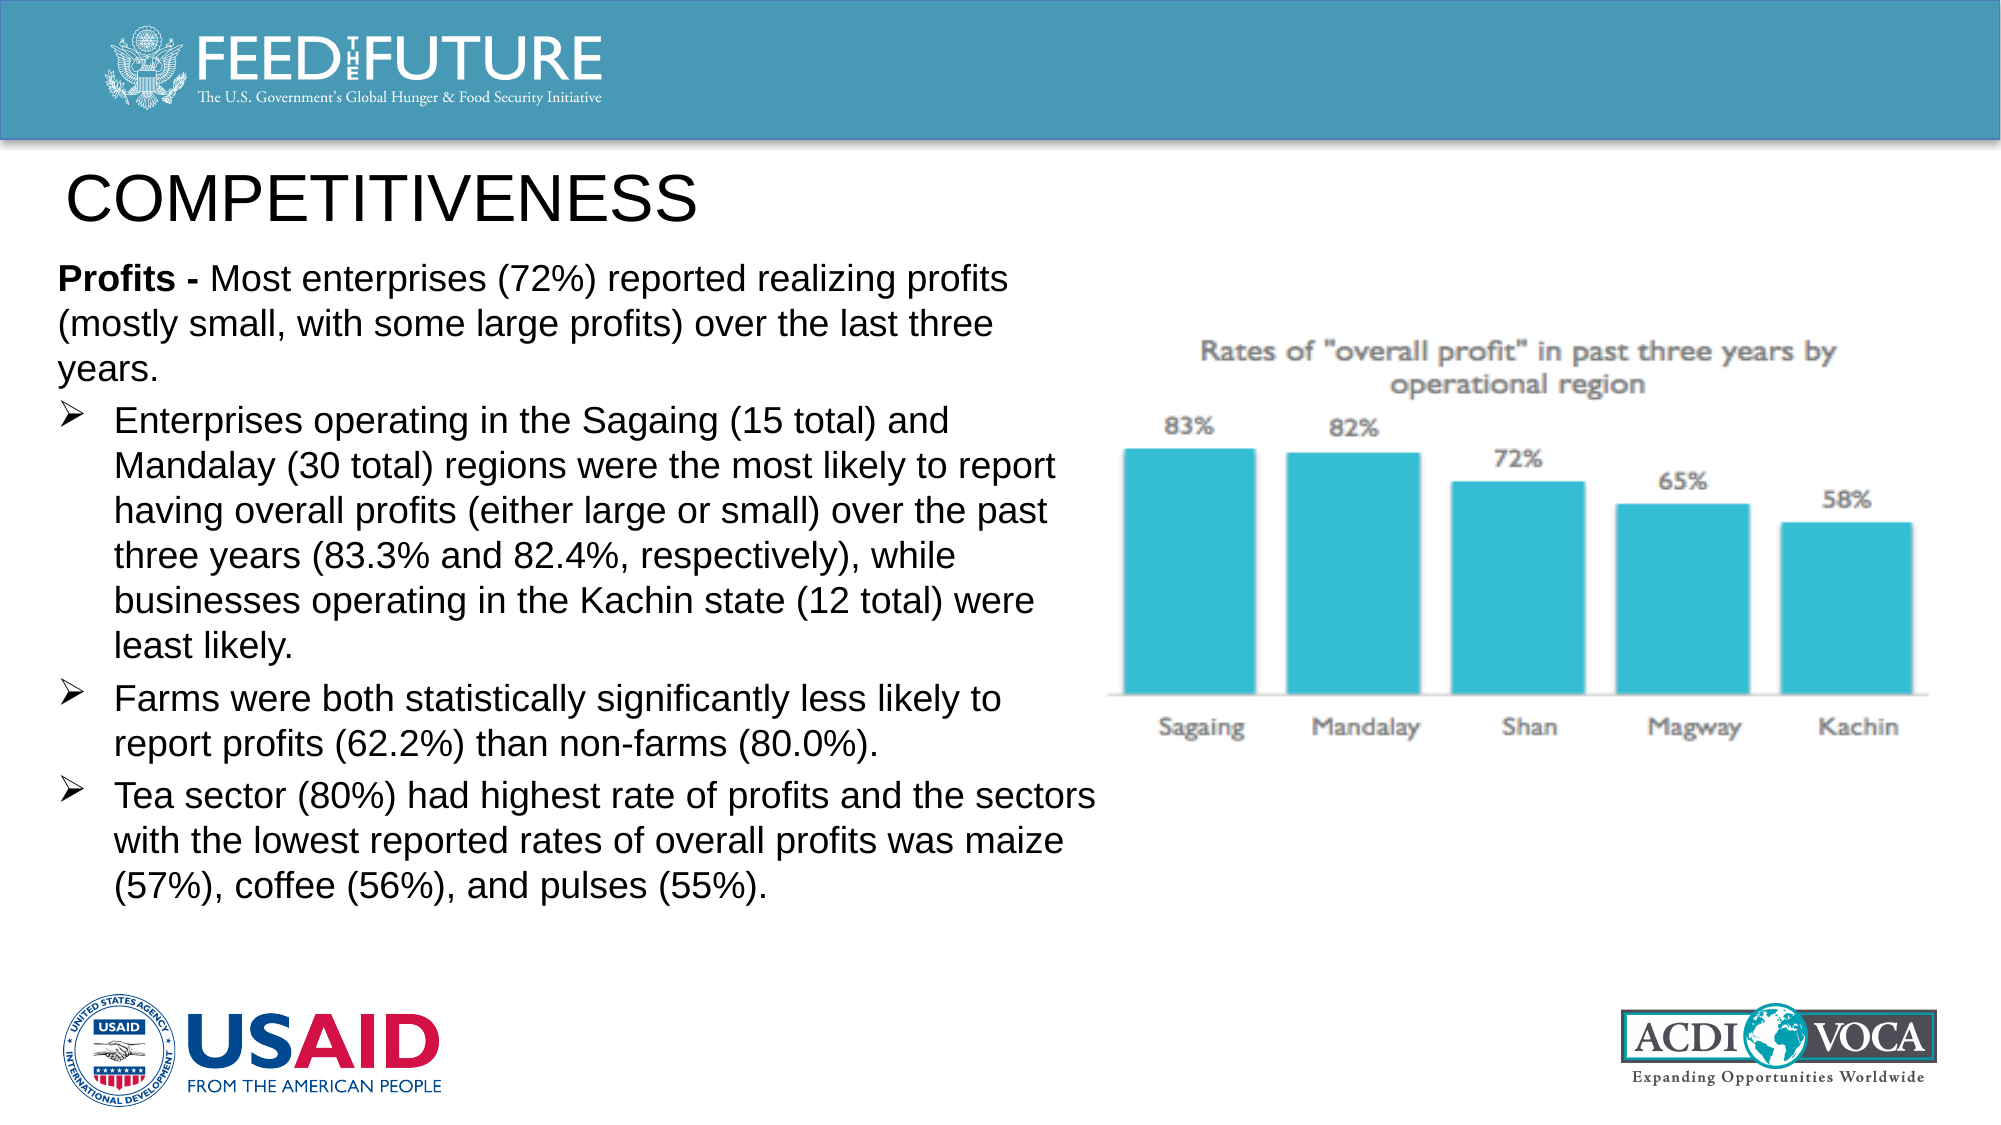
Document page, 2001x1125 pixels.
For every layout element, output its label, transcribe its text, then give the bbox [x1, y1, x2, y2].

picture [63, 0, 647, 145]
text_box [925, 487, 1070, 638]
picture [1075, 312, 1964, 754]
title Competitiveness [25, 147, 739, 245]
picture [1621, 1003, 1937, 1086]
picture [63, 994, 441, 1107]
list Profits - Most enterprises (72%) reported realizing profits (mostly small, with some large profits) over the last three years. Enterprises operating in the Sagaing (15 total) and Mandalay (30 total) regions were the most likely to report having overall profits (either large or small) over the past three years (83.3% and 82.4%, respectively), while businesses operating in the Kachin state (12 total) were least likely. Farms were both statistically significantly less likely to report profits (62.2%) than non-farms (80.0%). Tea sector (80%) had highest rate of profits and the sectors with the lowest reported rates of overall profits was maize (57%), coffee (56%), and pulses (55%). [42, 246, 1122, 905]
